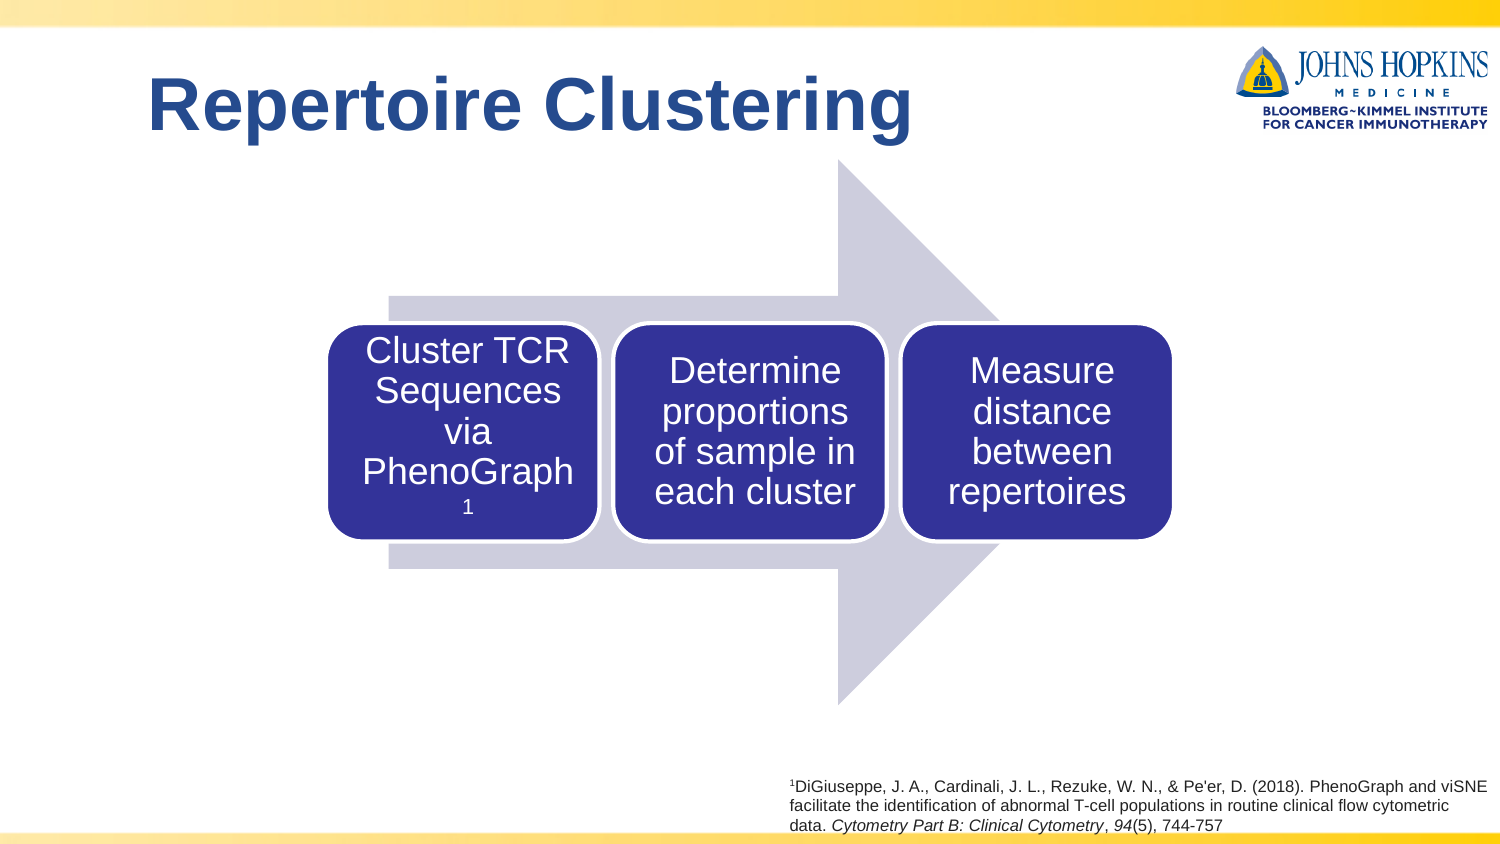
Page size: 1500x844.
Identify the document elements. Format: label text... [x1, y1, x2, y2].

title Repertoire Clustering [132, 48, 1408, 189]
picture [0, 0, 1500, 844]
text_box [324, 159, 1176, 706]
text_box 1DiGiuseppe, J. A., Cardinali, J. L., Rezuke, W. N., & Pe'er, D. (2018). PhenoGraph and viSNE facilitate the identification of abnormal T‐cell populations in routine clinical flow cytometric data. Cytometry Part B: Clinical Cytometry, 94(5), 744-757 [774, 767, 1500, 843]
